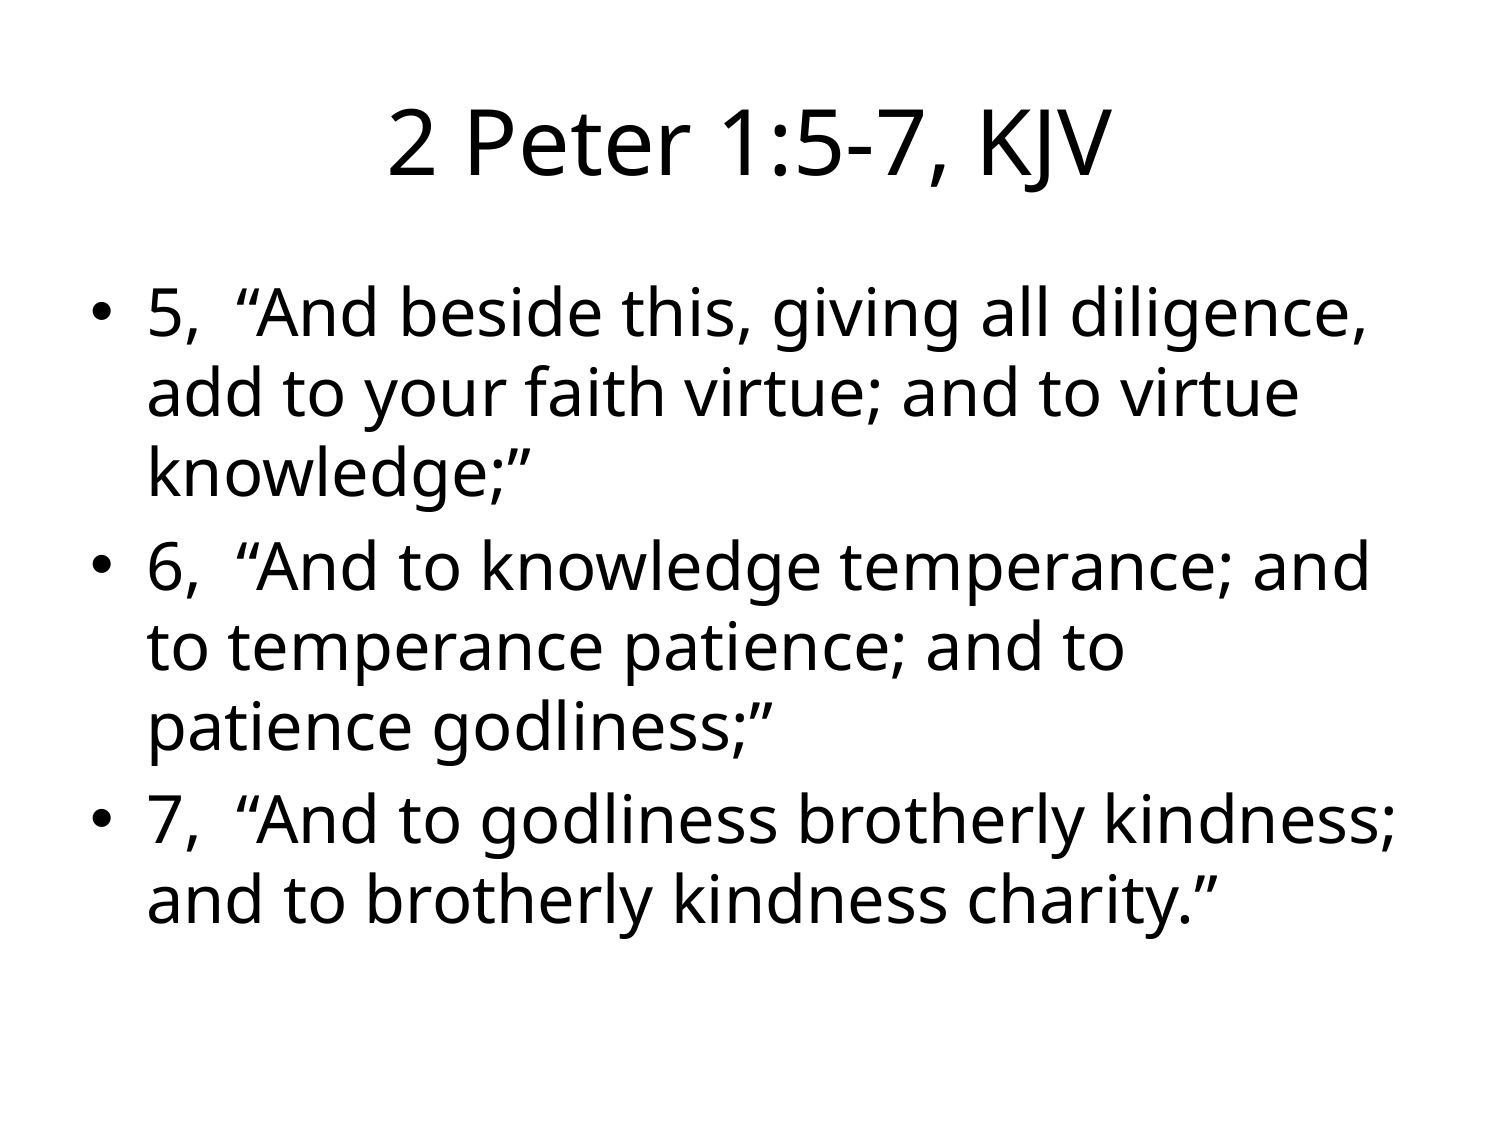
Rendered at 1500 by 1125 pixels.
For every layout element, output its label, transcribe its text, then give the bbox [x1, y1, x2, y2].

list 5, “And beside this, giving all diligence, add to your faith virtue; and to virtue knowledge;” 6, “And to knowledge temperance; and to temperance patience; and to patience godliness;” 7, “And to godliness brotherly kindness; and to brotherly kindness charity.” [75, 262, 1425, 1005]
title 2 Peter 1:5-7, KJV [75, 45, 1425, 233]
